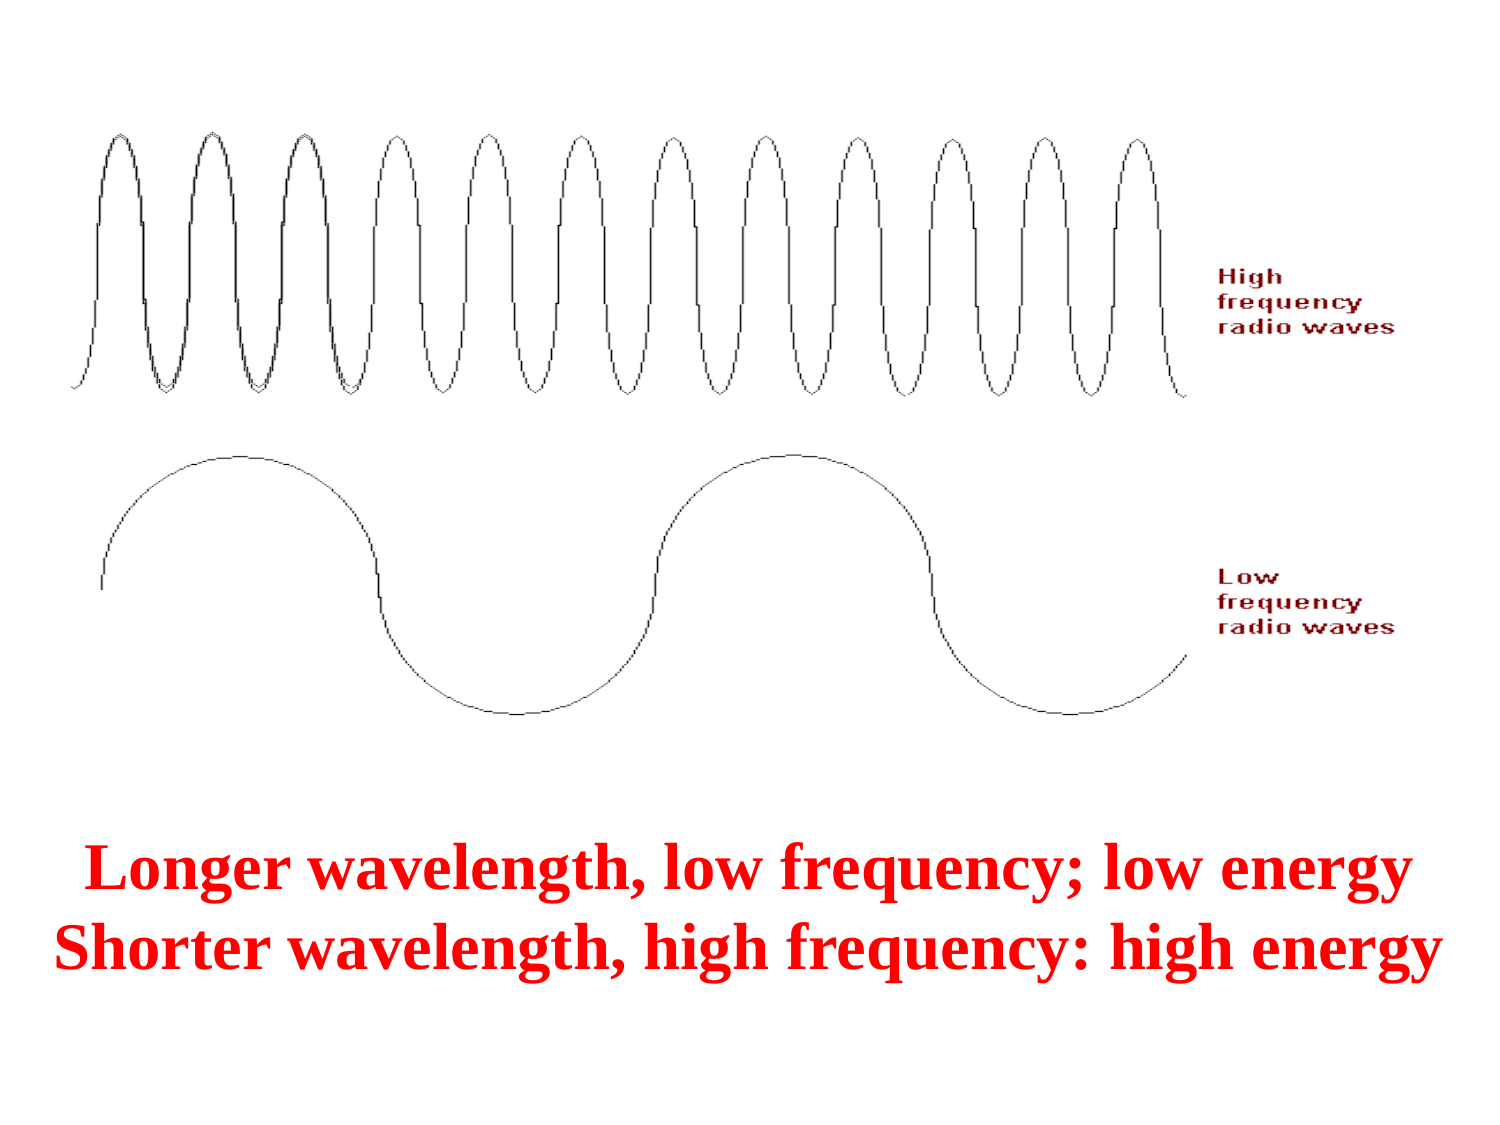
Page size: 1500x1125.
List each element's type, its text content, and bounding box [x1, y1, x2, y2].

text_box Longer wavelength, low frequency; low energy Shorter wavelength, high frequency: high energy [0, 815, 1500, 991]
picture [53, 112, 1426, 751]
